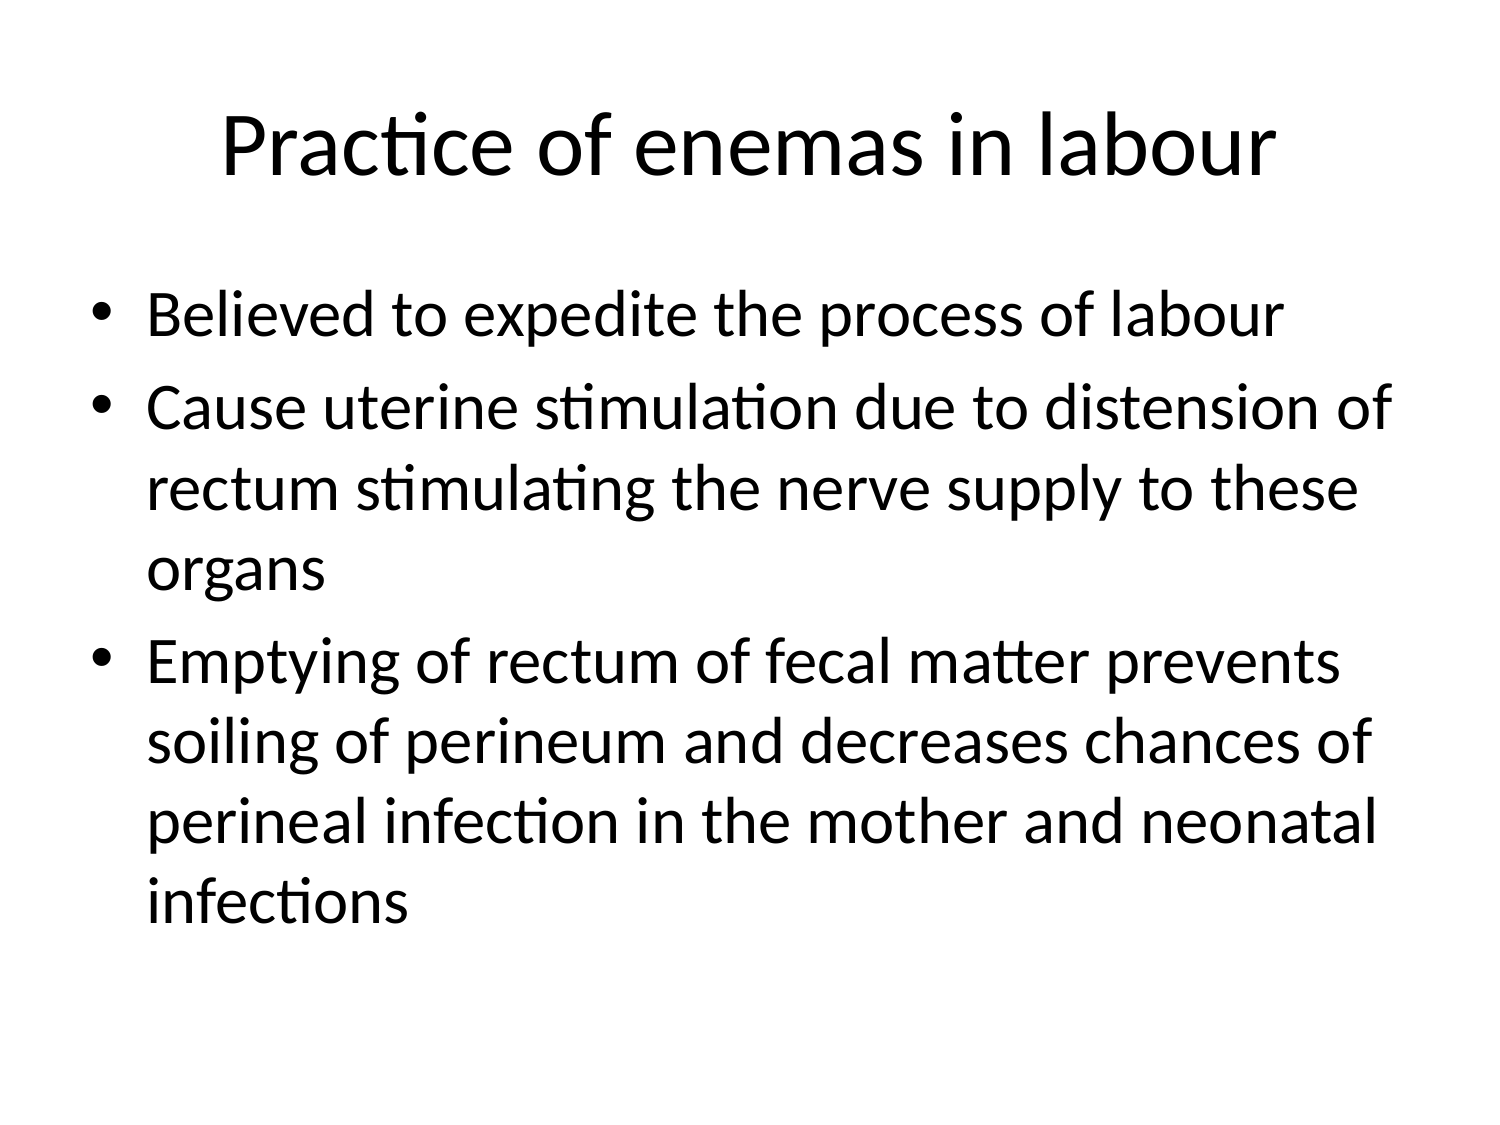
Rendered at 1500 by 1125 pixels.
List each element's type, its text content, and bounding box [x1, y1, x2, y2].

list Believed to expedite the process of labour Cause uterine stimulation due to distension of rectum stimulating the nerve supply to these organs Emptying of rectum of fecal matter prevents soiling of perineum and decreases chances of perineal infection in the mother and neonatal infections [75, 262, 1425, 1005]
title Practice of enemas in labour [75, 45, 1425, 233]
